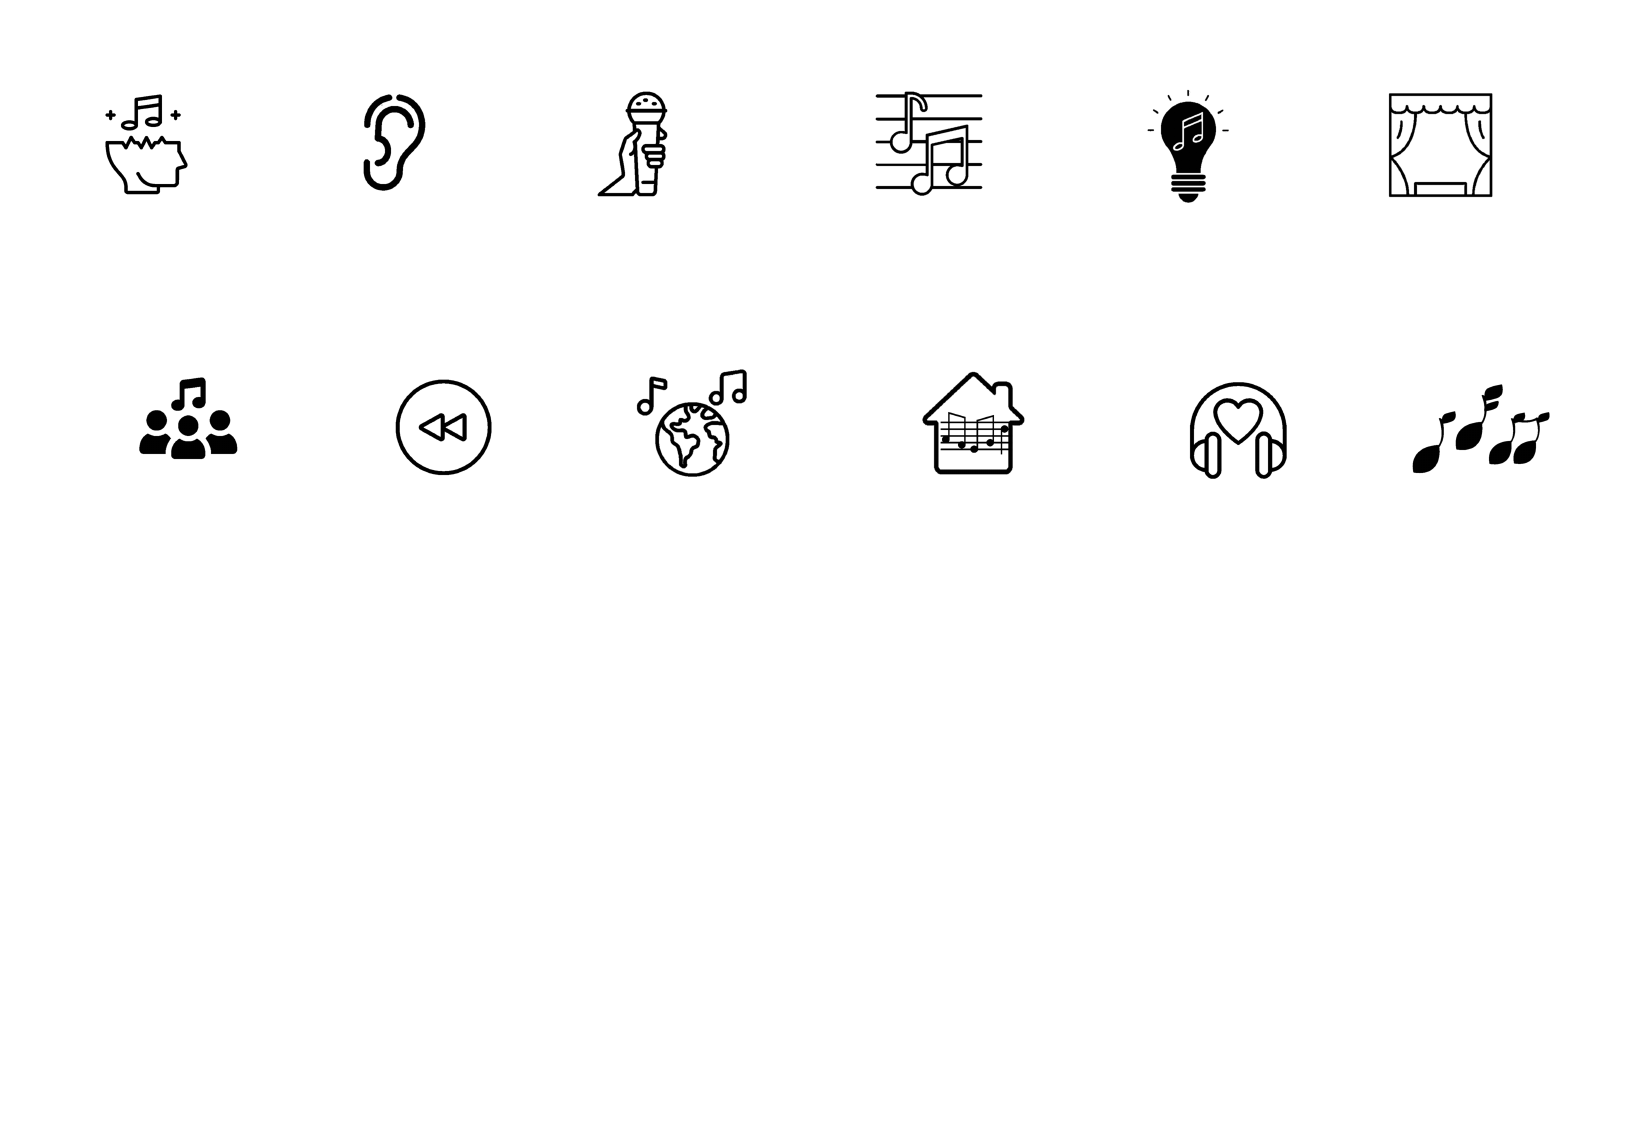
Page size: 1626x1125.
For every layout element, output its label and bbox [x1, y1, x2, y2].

picture [388, 373, 496, 479]
picture [96, 90, 189, 196]
picture [1383, 84, 1495, 200]
picture [635, 359, 749, 483]
picture [350, 81, 432, 202]
picture [867, 85, 989, 199]
picture [586, 85, 673, 202]
picture [1410, 378, 1551, 479]
picture [1188, 378, 1289, 480]
picture [1144, 81, 1234, 208]
text_box [910, 352, 1038, 498]
picture [134, 369, 242, 464]
